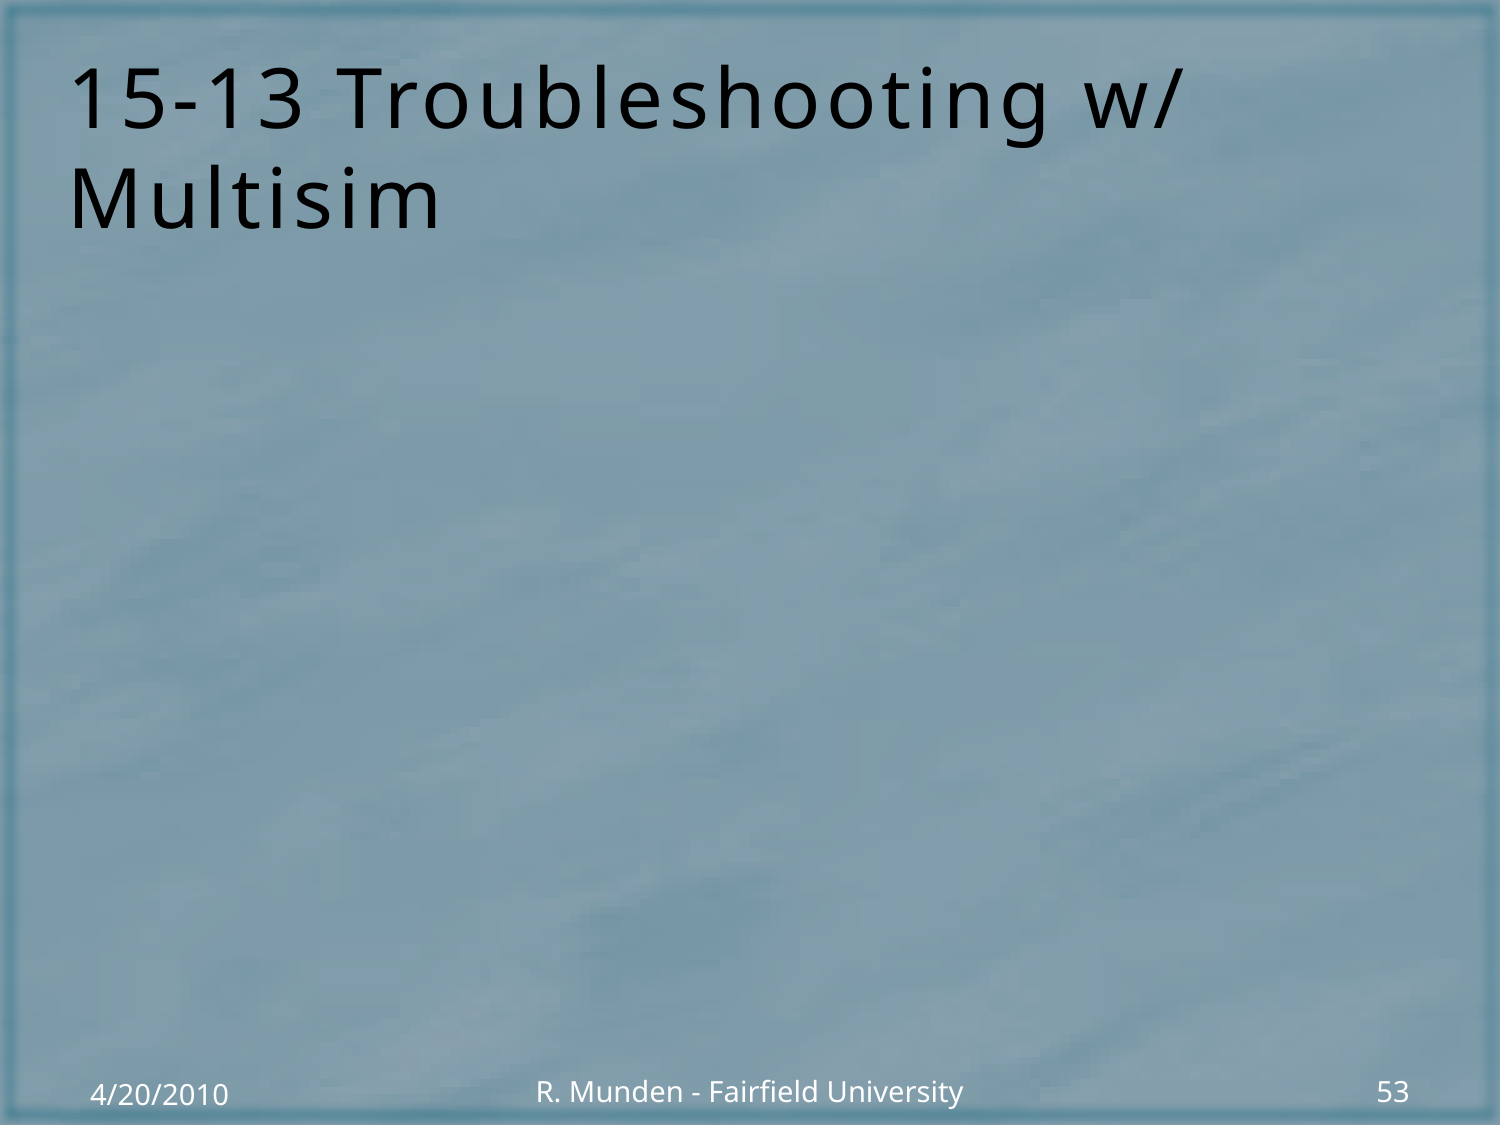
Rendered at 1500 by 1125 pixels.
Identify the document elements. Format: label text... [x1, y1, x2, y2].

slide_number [75, 1073, 425, 1114]
footer R. Munden - Fairfield University [512, 1073, 988, 1114]
slide_number 53 [1074, 1073, 1425, 1114]
title 15-13 Troubleshooting w/ Multisim [52, 37, 1448, 225]
